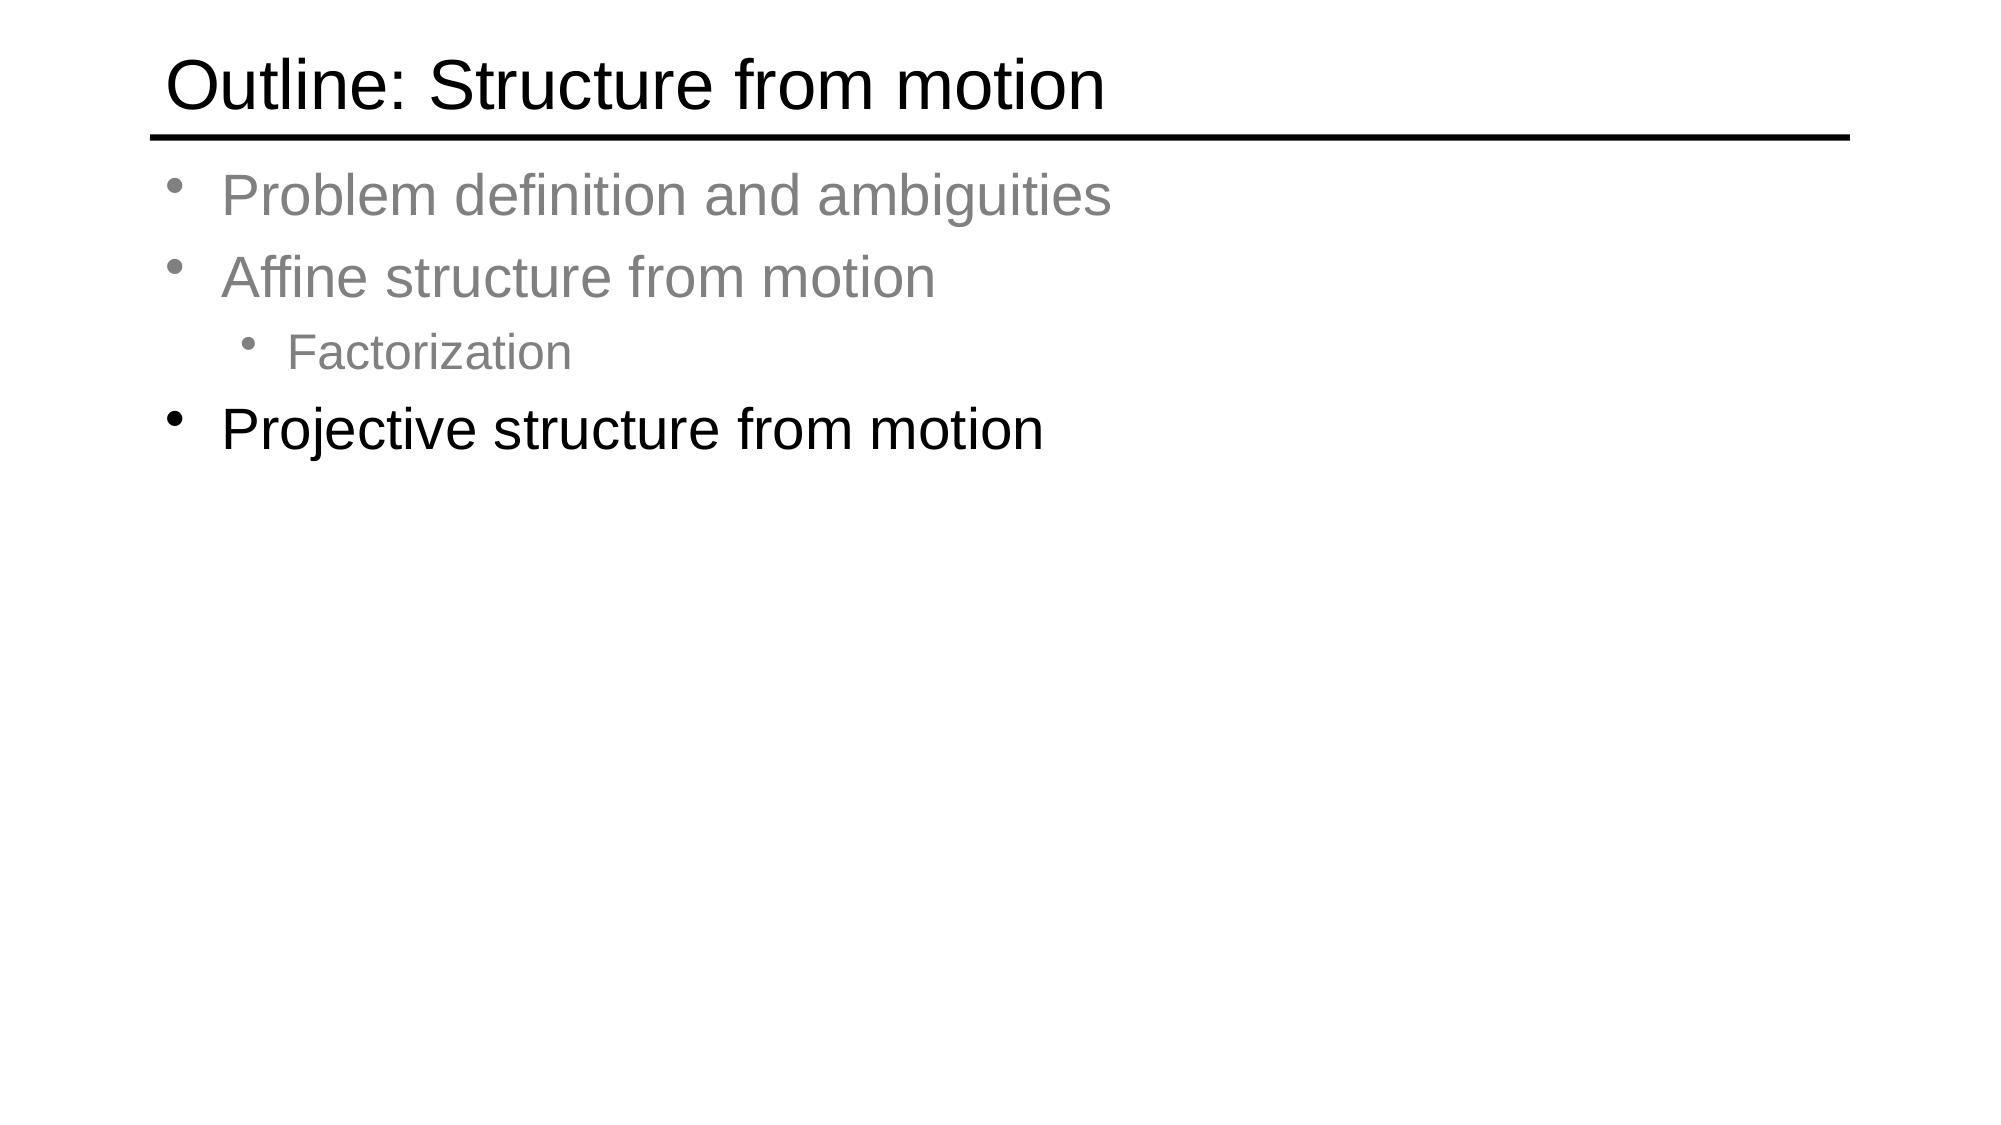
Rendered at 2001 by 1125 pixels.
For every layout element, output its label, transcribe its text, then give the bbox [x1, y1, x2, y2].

title Outline: Structure from motion [149, 12, 1851, 149]
list Problem definition and ambiguities Affine structure from motion Factorization Projective structure from motion [149, 149, 1851, 1013]
